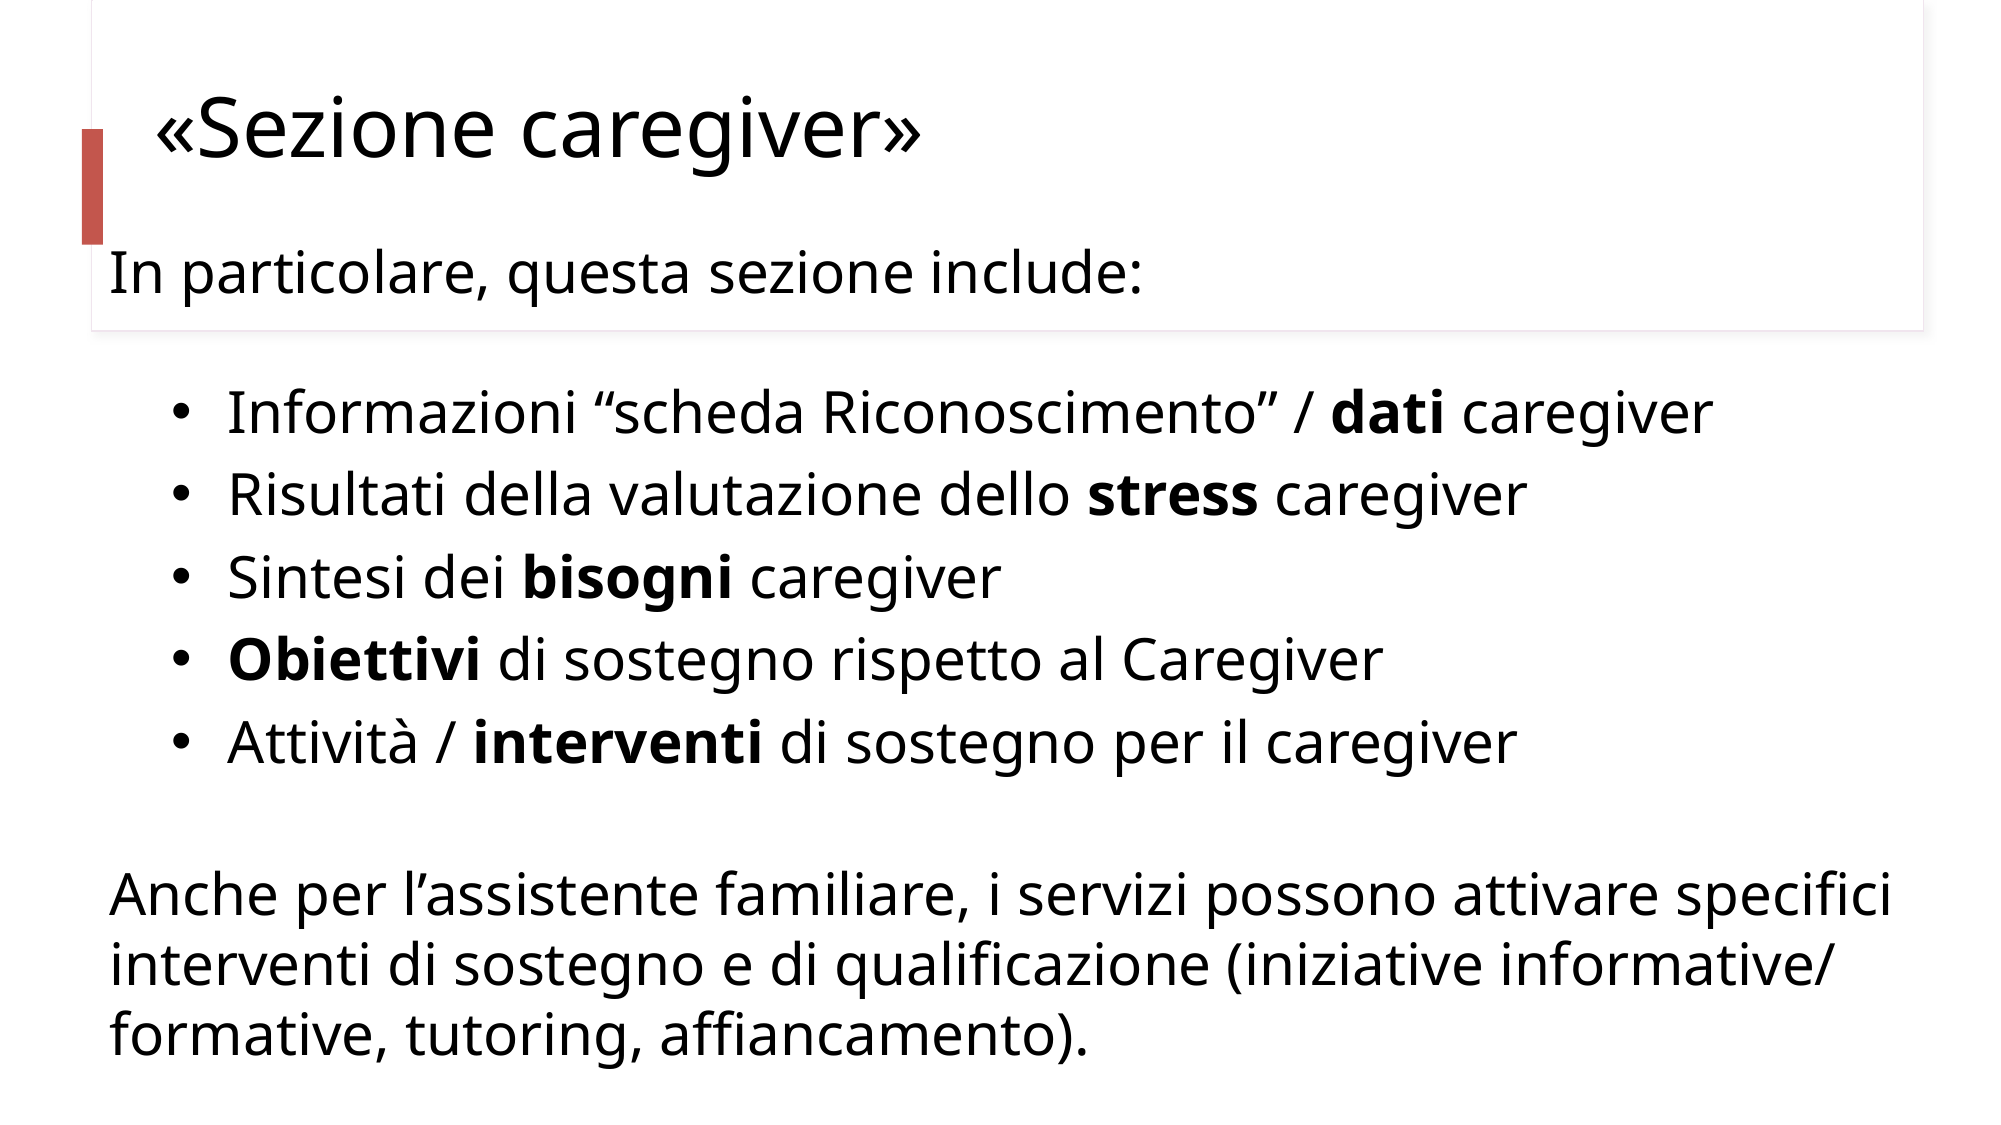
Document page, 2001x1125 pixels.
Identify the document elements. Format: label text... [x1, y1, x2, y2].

title «Sezione caregiver» [139, 34, 1808, 227]
text_box In particolare, questa sezione include: Informazioni “scheda Riconoscimento” / dati caregiver Risultati della valutazione dello stress caregiver Sintesi dei bisogni caregiver Obiettivi di sostegno rispetto al Caregiver Attività / interventi di sostegno per il caregiver Anche per l’assistente familiare, i servizi possono attivare specifici interventi di sostegno e di qualificazione (iniziative informative/ formative, tutoring, affiancamento). [94, 227, 1919, 1075]
